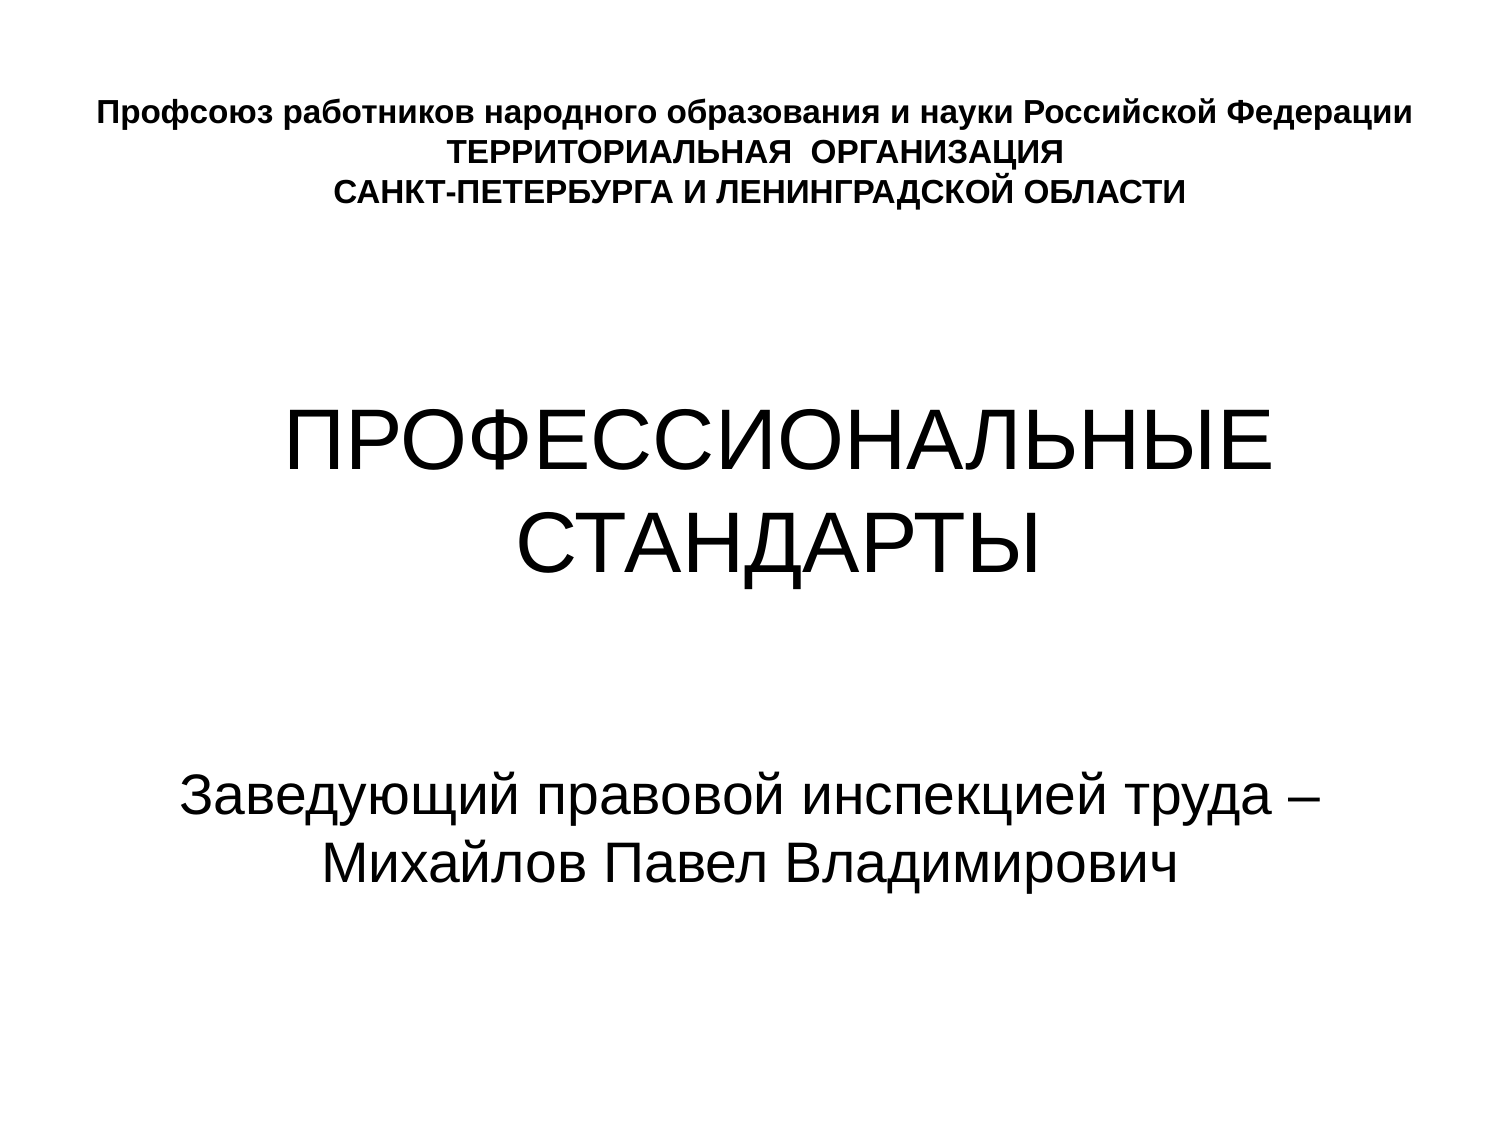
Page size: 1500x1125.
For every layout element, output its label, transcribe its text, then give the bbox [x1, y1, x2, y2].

title ПРОФЕССИОНАЛЬНЫЕ СТАНДАРТЫ [58, 375, 1500, 598]
text_box Профсоюз работников народного образования и науки Российской Федерации ТЕРРИТОРИАЛЬНАЯ ОРГАНИЗАЦИЯ САНКТ-ПЕТЕРБУРГА И ЛЕНИНГРАДСКОЙ ОБЛАСТИ [58, 82, 1453, 218]
subtitle Заведующий правовой инспекцией труда – Михайлов Павел Владимирович [58, 750, 1442, 903]
